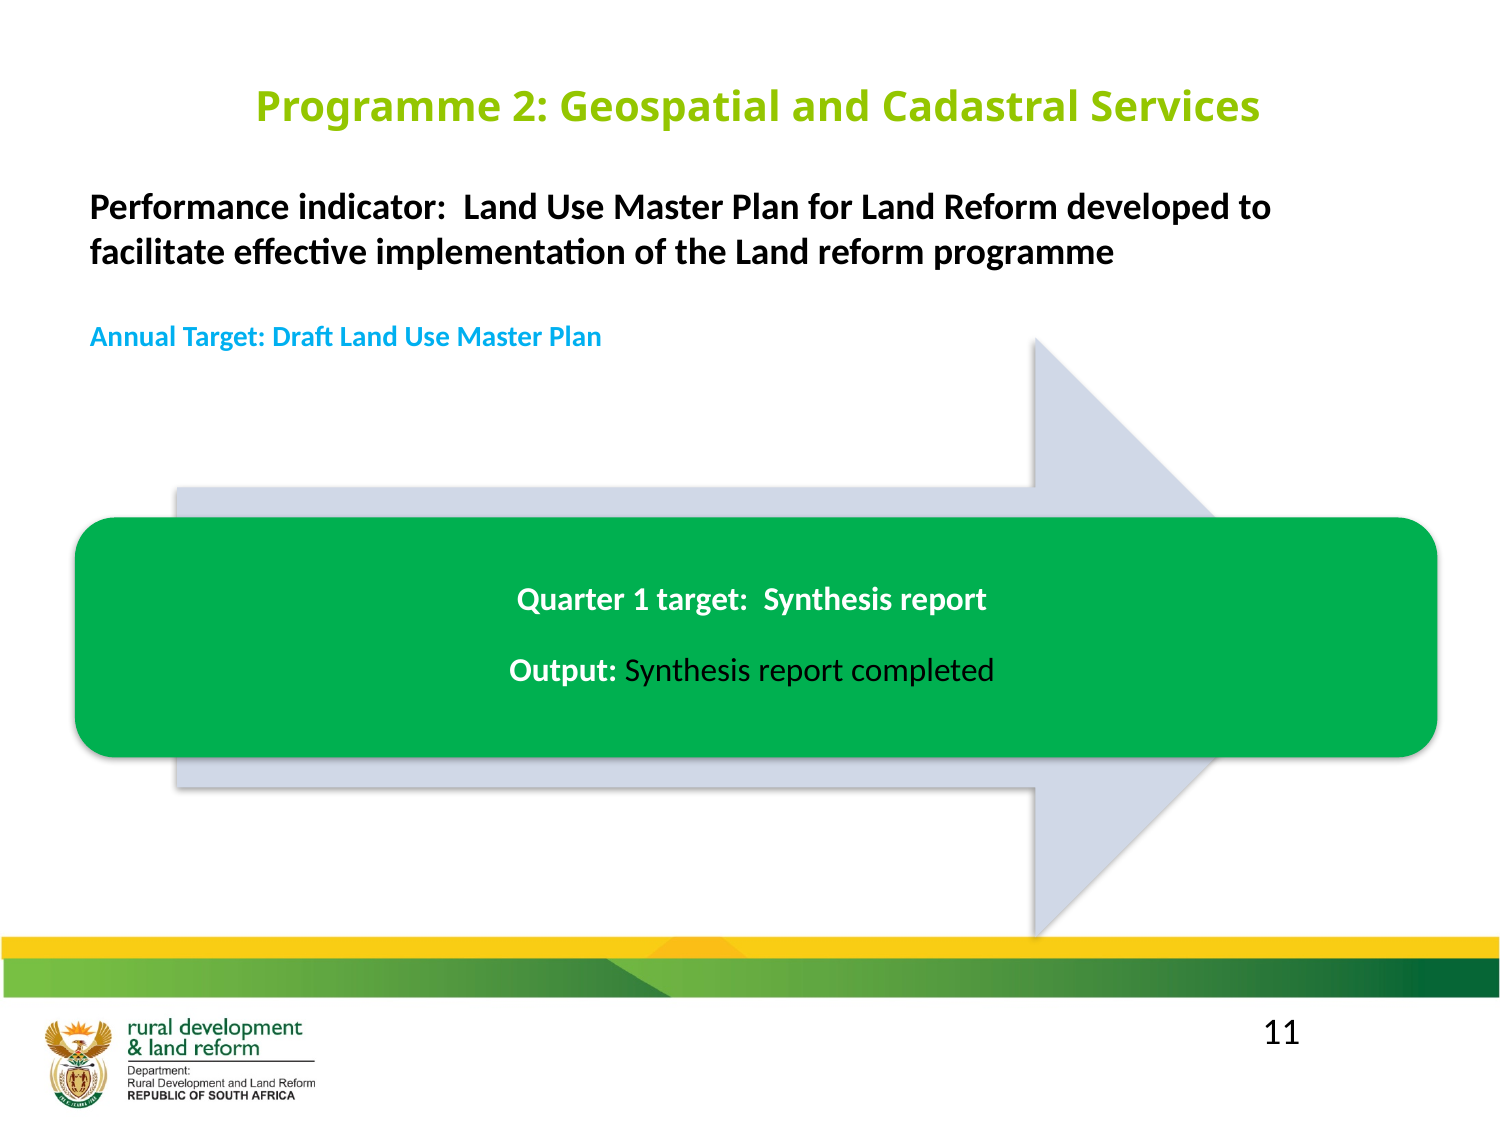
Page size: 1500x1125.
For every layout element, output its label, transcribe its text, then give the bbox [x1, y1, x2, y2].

text_box Performance indicator: Land Use Master Plan for Land Reform developed to facilitate effective implementation of the Land reform programme Annual Target: Draft Land Use Master Plan [74, 174, 1363, 336]
text_box Programme 2: Geospatial and Cadastral Services [187, 49, 1340, 138]
text_box 11 [1237, 999, 1325, 1060]
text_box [74, 337, 1438, 938]
picture [0, 909, 1500, 1125]
